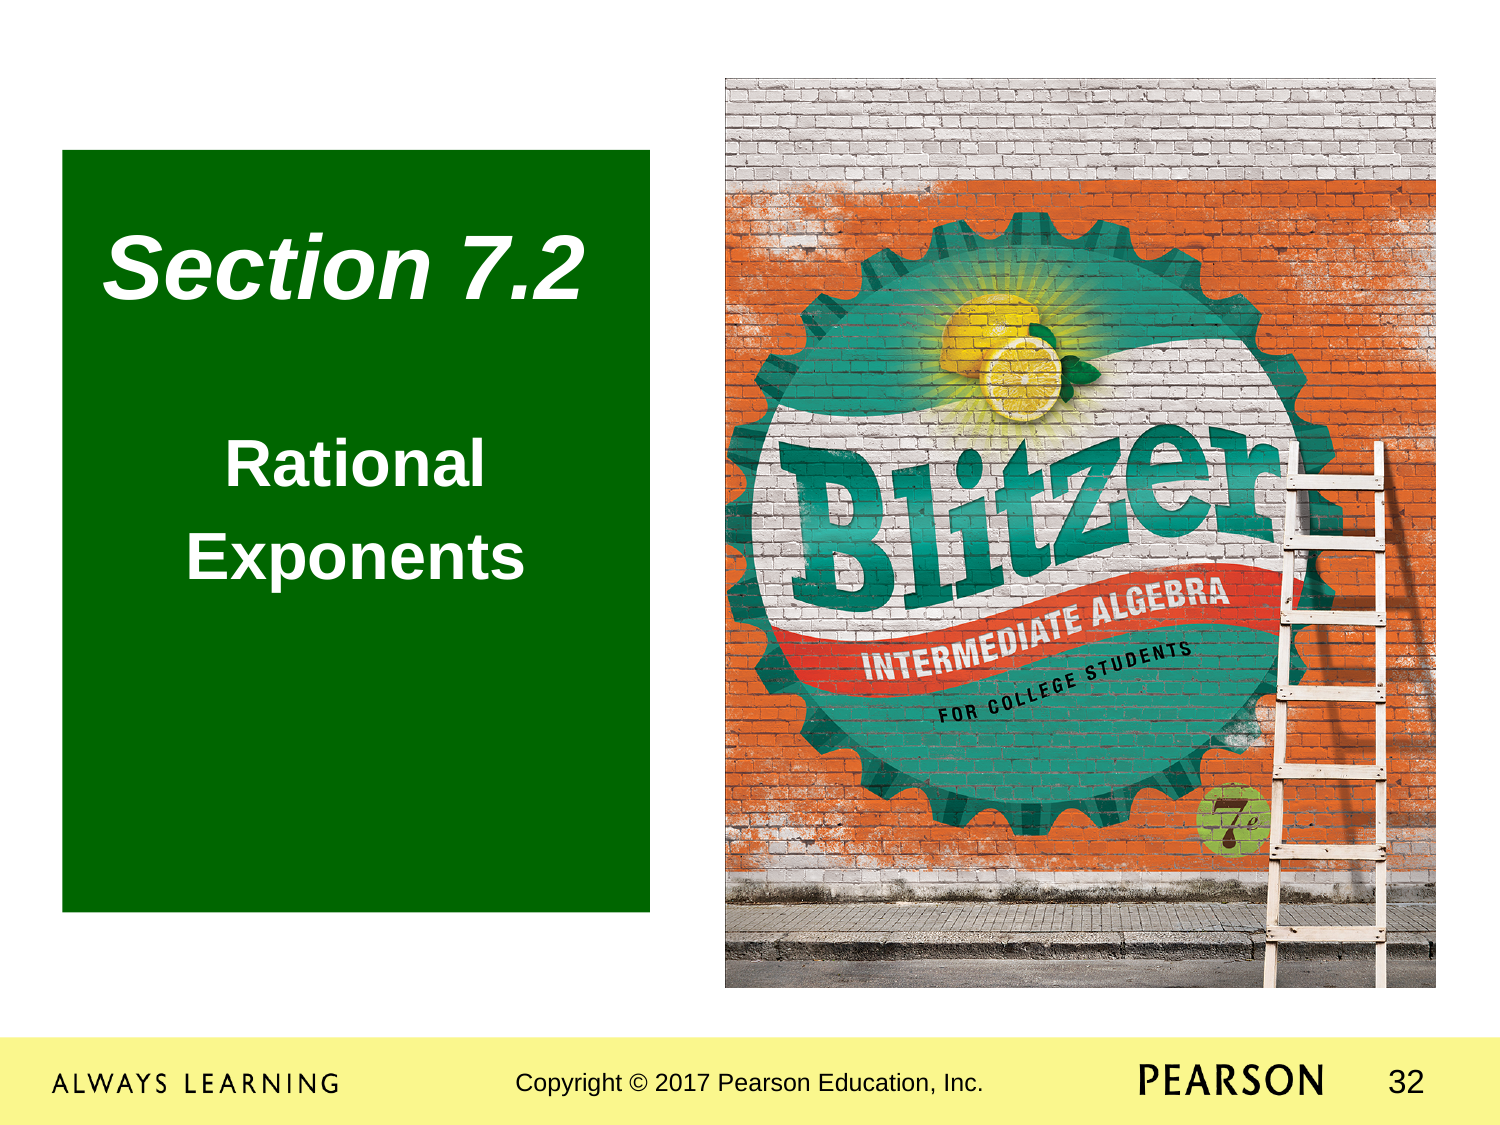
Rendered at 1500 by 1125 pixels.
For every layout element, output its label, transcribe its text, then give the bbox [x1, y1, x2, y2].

picture [1137, 1062, 1325, 1097]
picture [725, 78, 1436, 988]
picture [51, 1072, 338, 1094]
list Section 7.2 [87, 200, 638, 463]
list Rational Exponents [87, 412, 625, 863]
